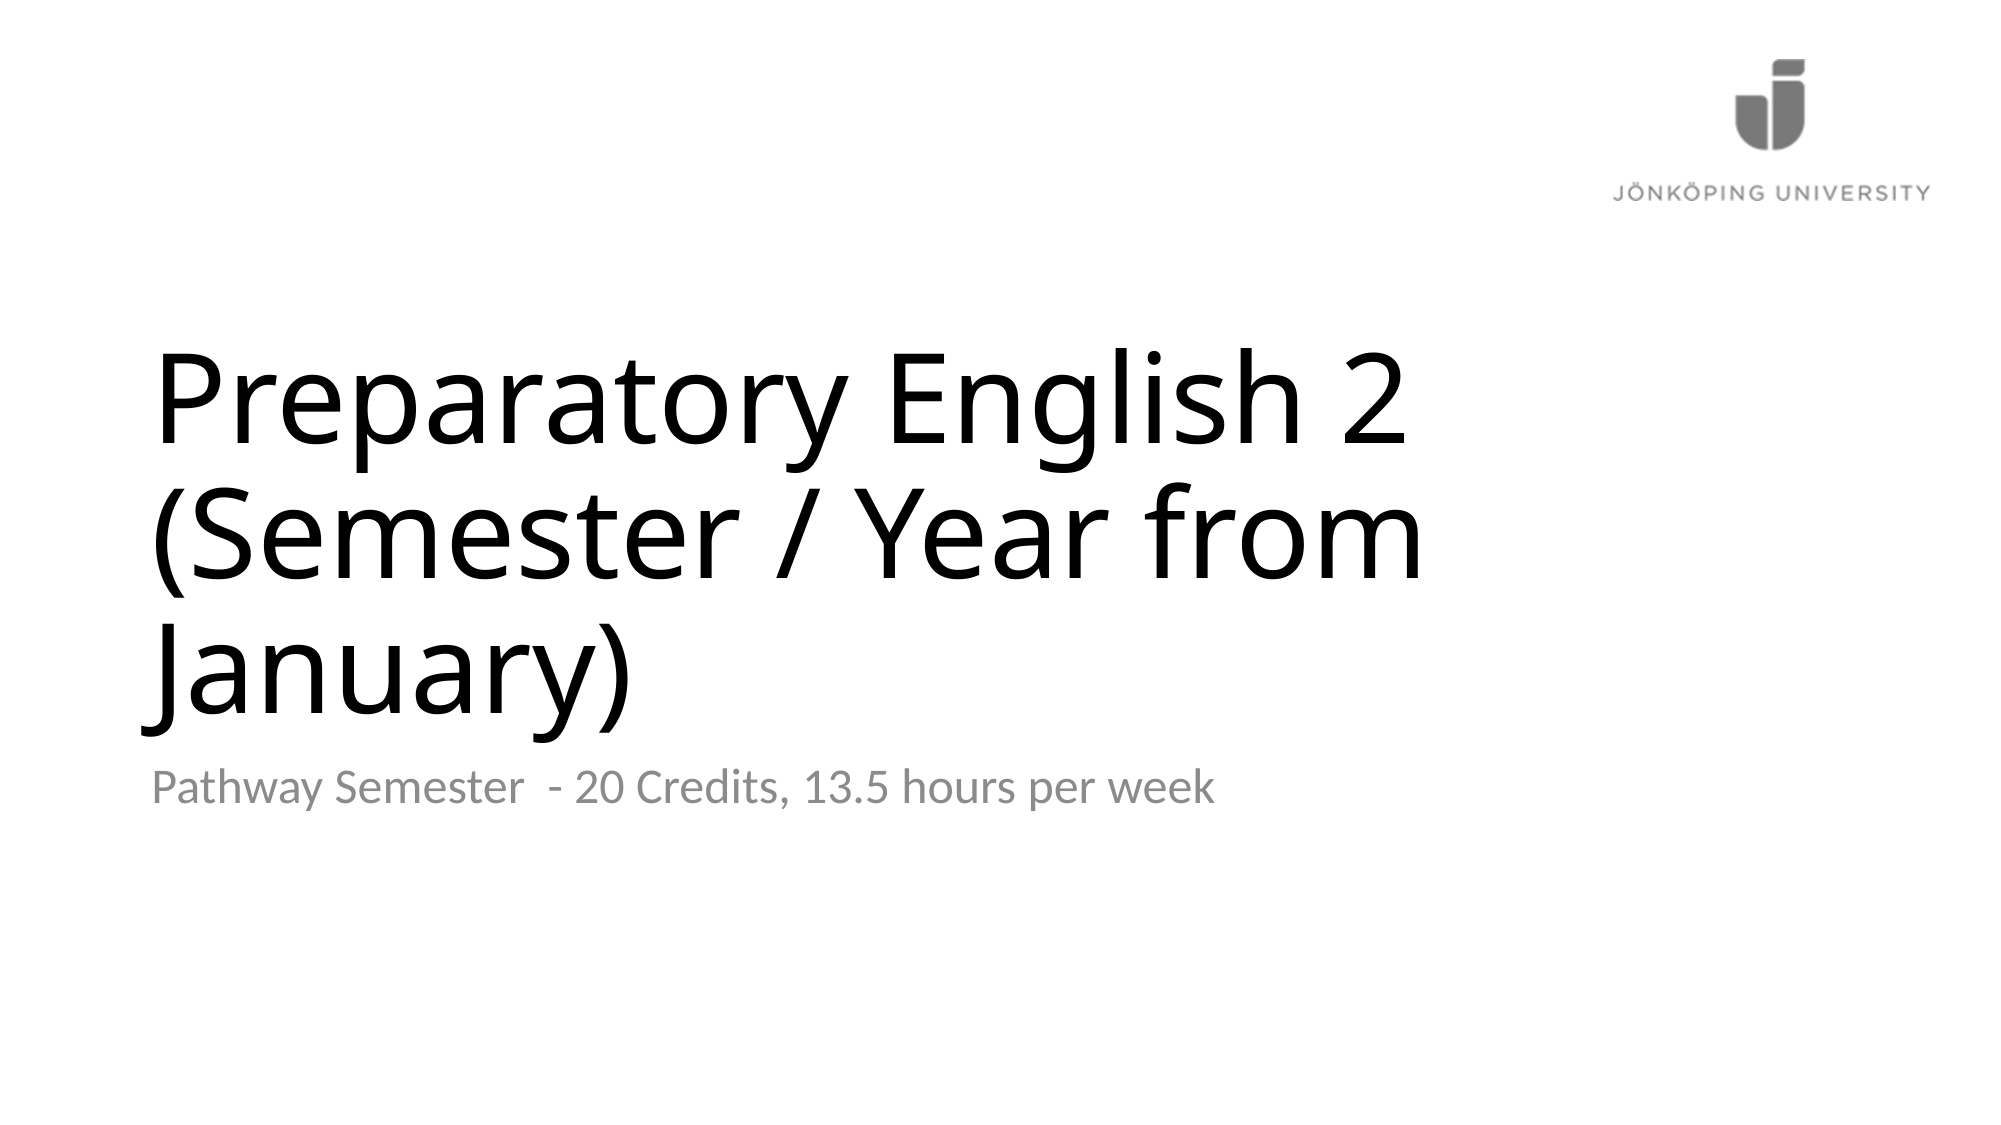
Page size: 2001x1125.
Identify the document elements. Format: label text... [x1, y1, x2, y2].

list Pathway Semester - 20 Credits, 13.5 hours per week [136, 752, 1862, 999]
picture [1613, 59, 1930, 201]
title Preparatory English 2 (Semester / Year from January) [136, 280, 1862, 749]
